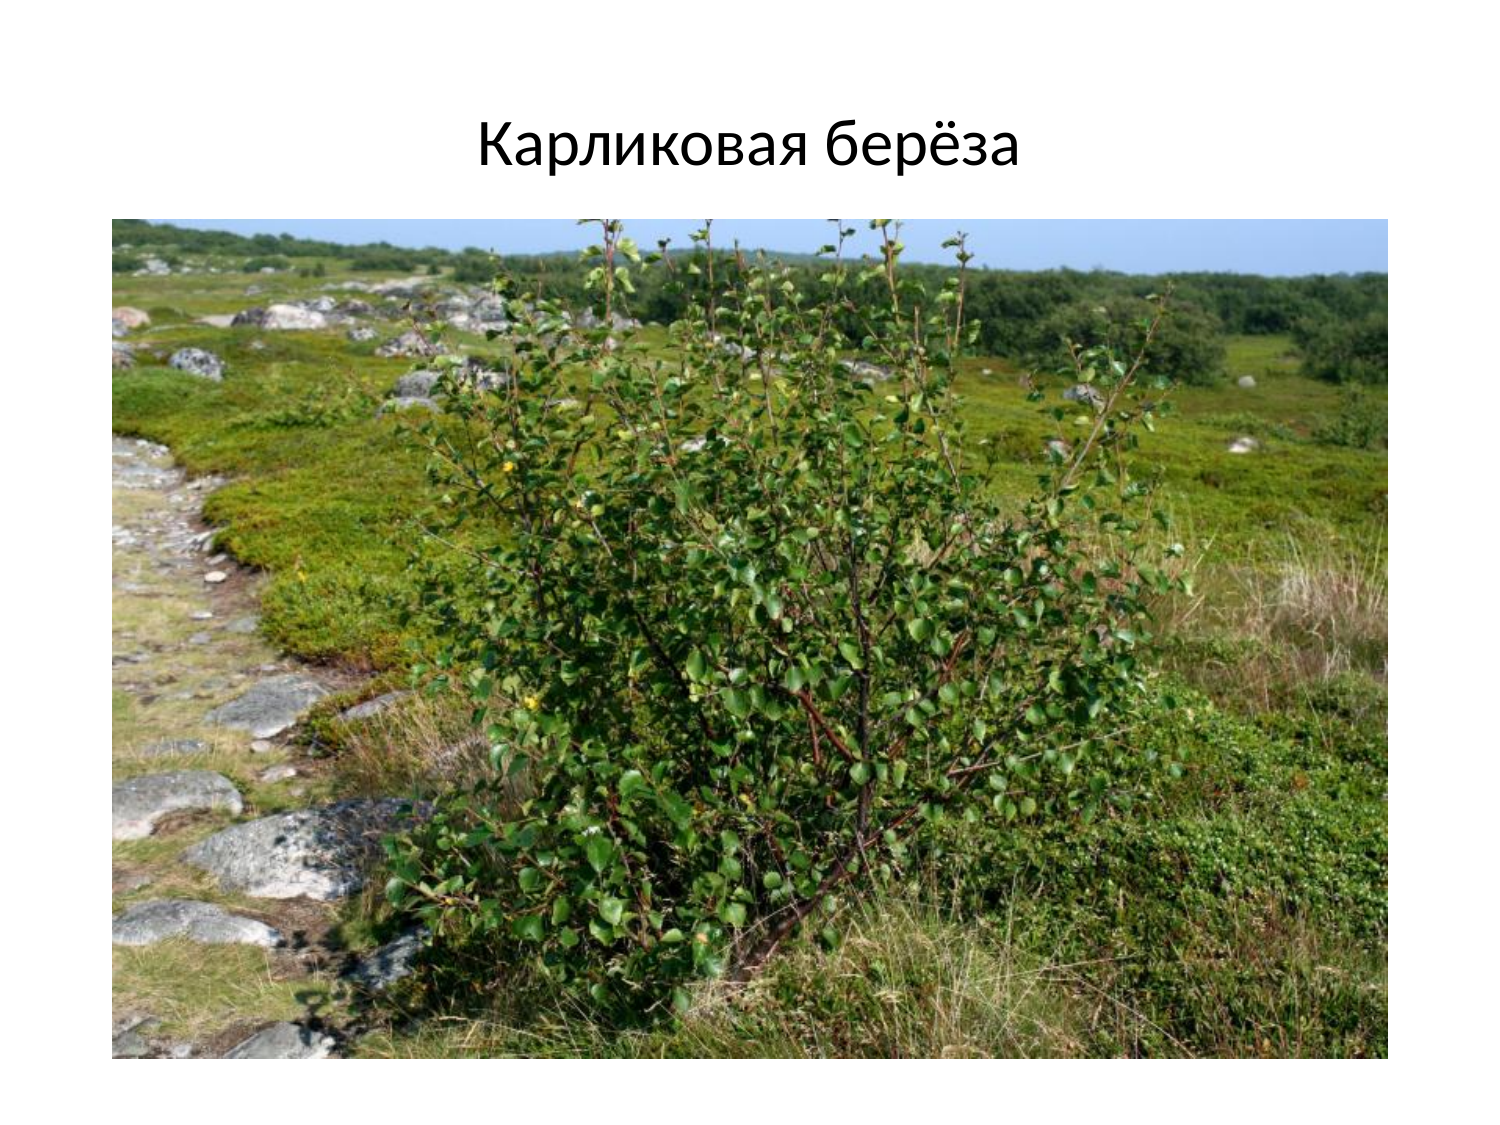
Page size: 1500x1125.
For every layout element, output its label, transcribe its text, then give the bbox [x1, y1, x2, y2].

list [111, 219, 1389, 1059]
title Карликовая берёза [75, 45, 1425, 233]
